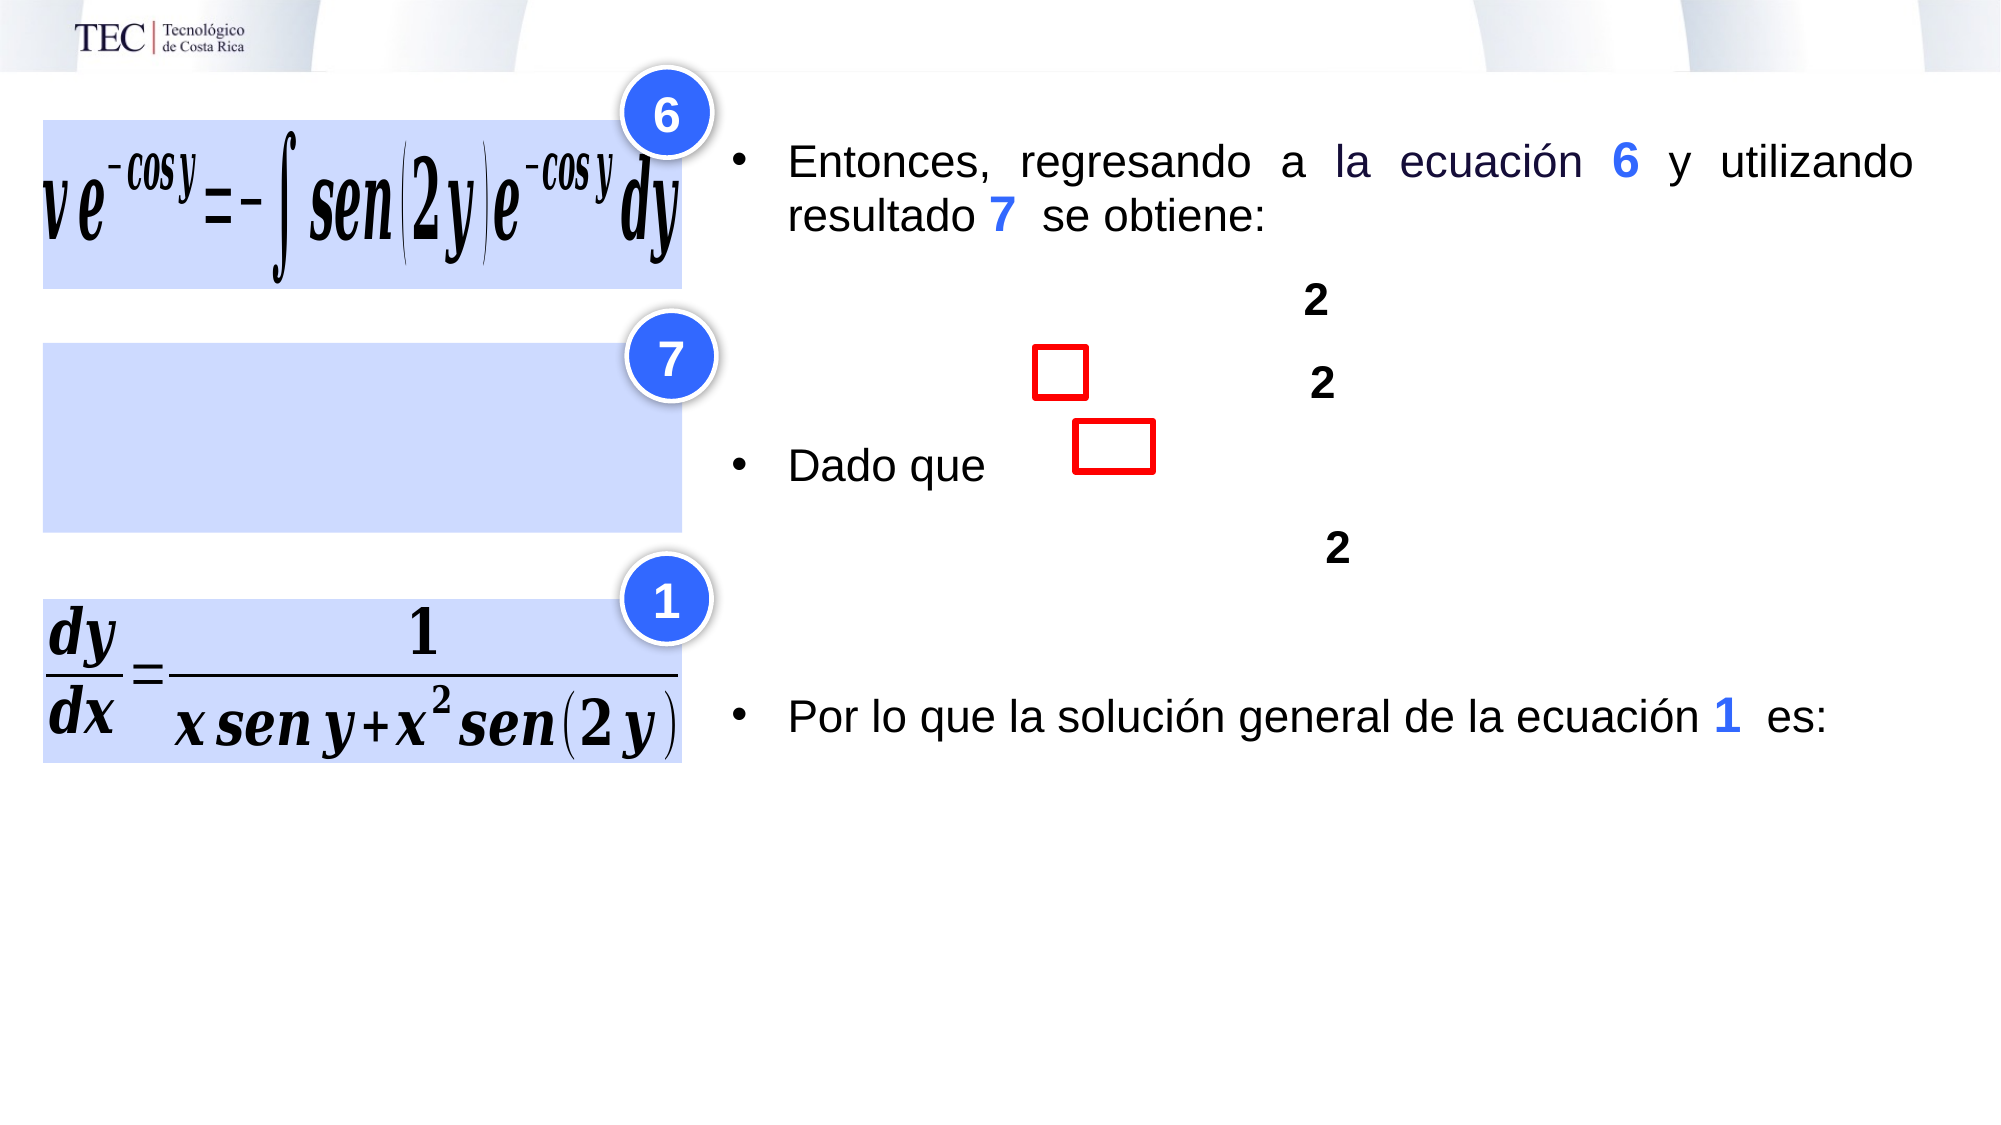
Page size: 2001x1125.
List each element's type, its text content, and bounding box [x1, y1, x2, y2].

text_box 7 [625, 309, 718, 403]
picture [0, 0, 2001, 1125]
text_box [1075, 421, 1154, 472]
text_box 6 [620, 66, 714, 159]
text_box [1034, 347, 1086, 398]
text_box 1 [620, 552, 713, 646]
